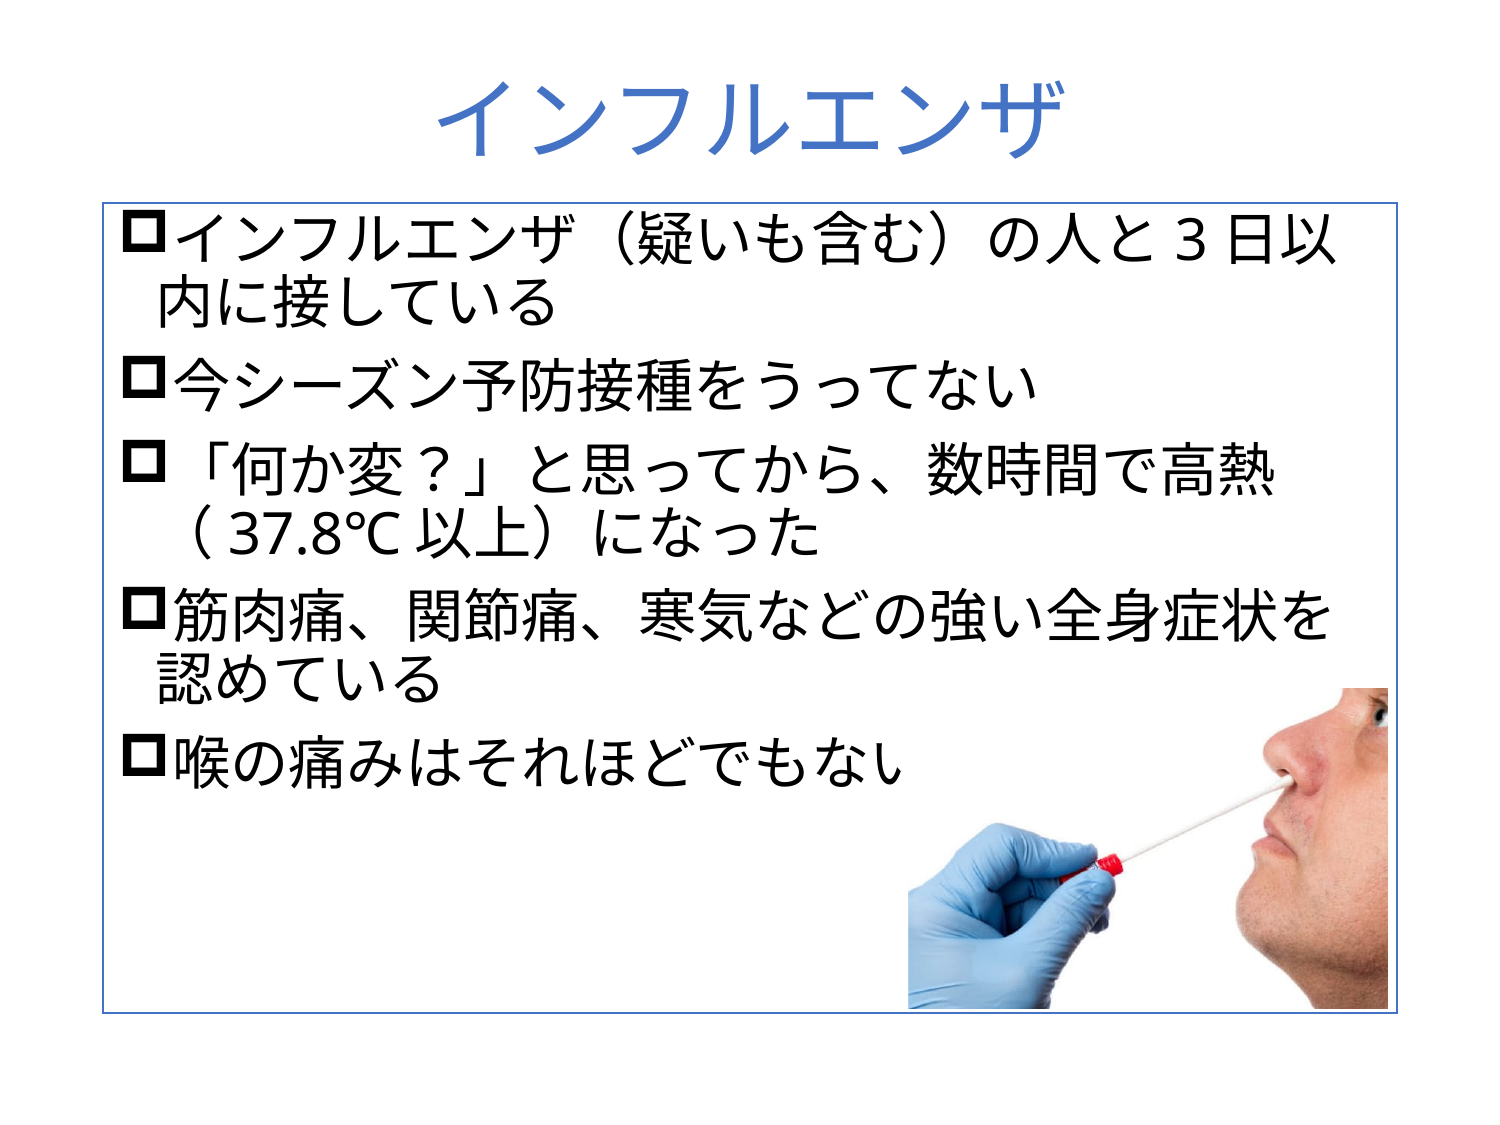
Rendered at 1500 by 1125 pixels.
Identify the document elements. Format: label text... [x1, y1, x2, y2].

title インフルエンザ [103, 59, 1397, 188]
list インフルエンザ（疑いも含む）の人と3日以内に接している 今シーズン予防接種をうってない 「何か変？」と思ってから、数時間で高熱（37.8℃以上）になった 筋肉痛、関節痛、寒気などの強い全身症状を認めている 喉の痛みはそれほどでもない [102, 202, 1398, 1014]
picture [908, 688, 1388, 1009]
